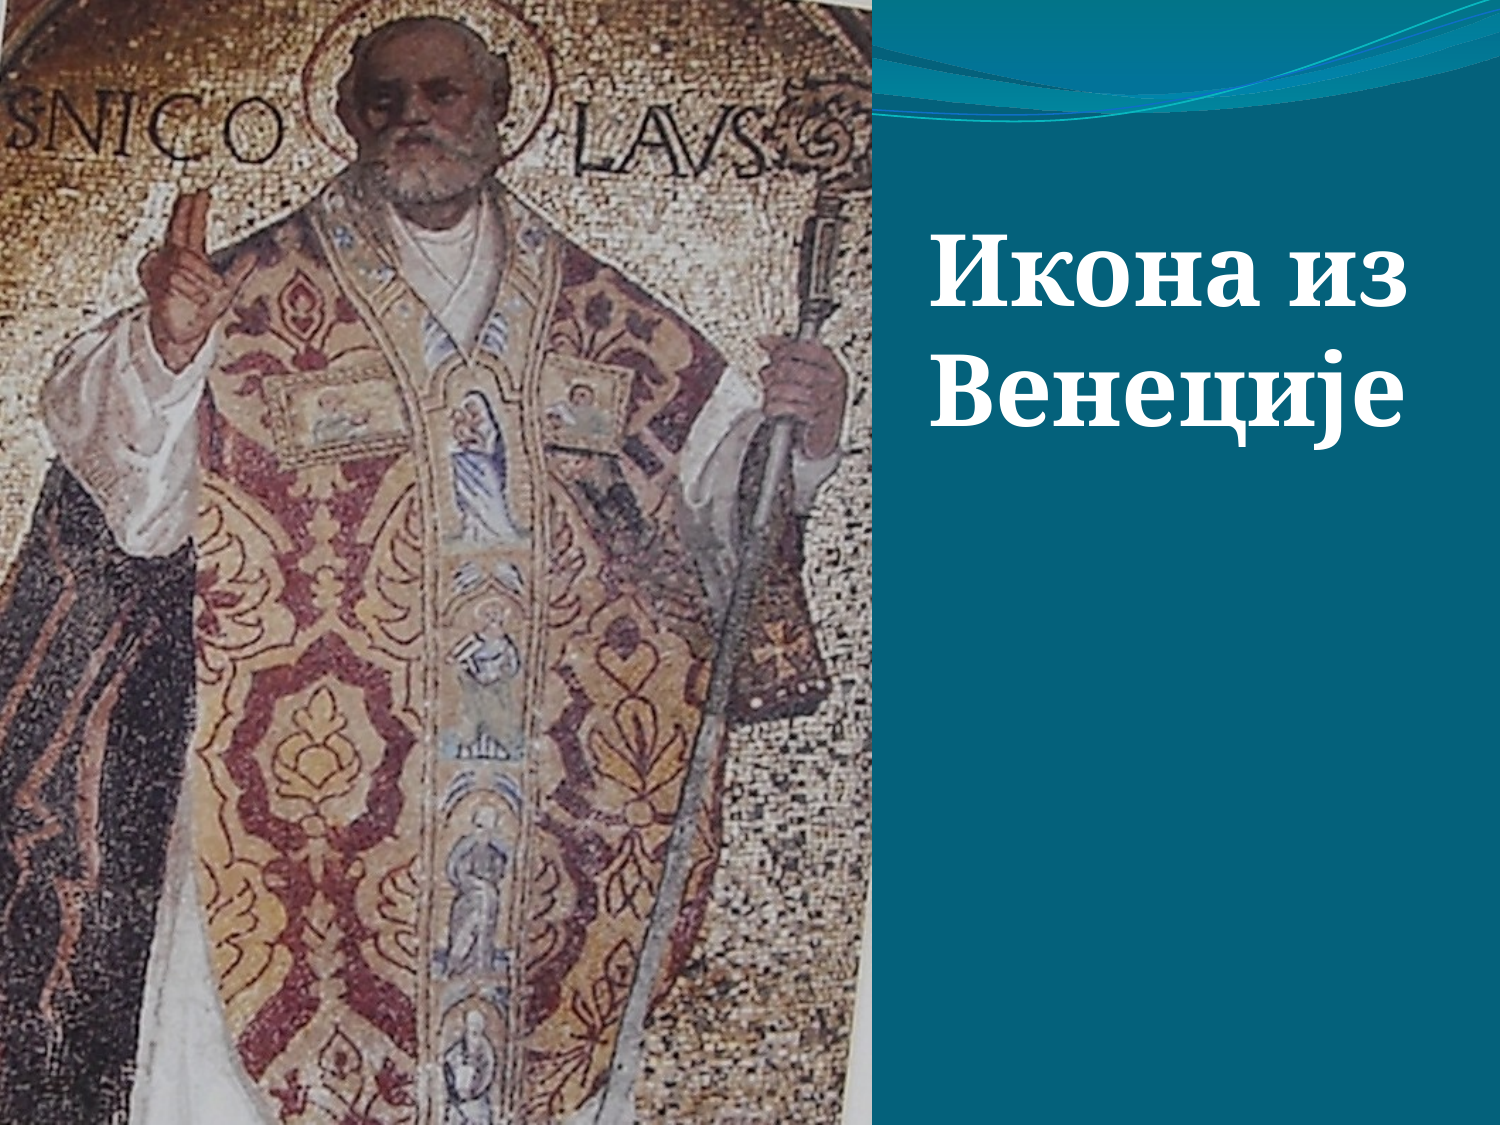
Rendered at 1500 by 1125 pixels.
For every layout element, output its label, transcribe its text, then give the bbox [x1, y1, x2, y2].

picture [0, 0, 872, 1125]
text_box Икона из Венеције [914, 199, 1427, 454]
